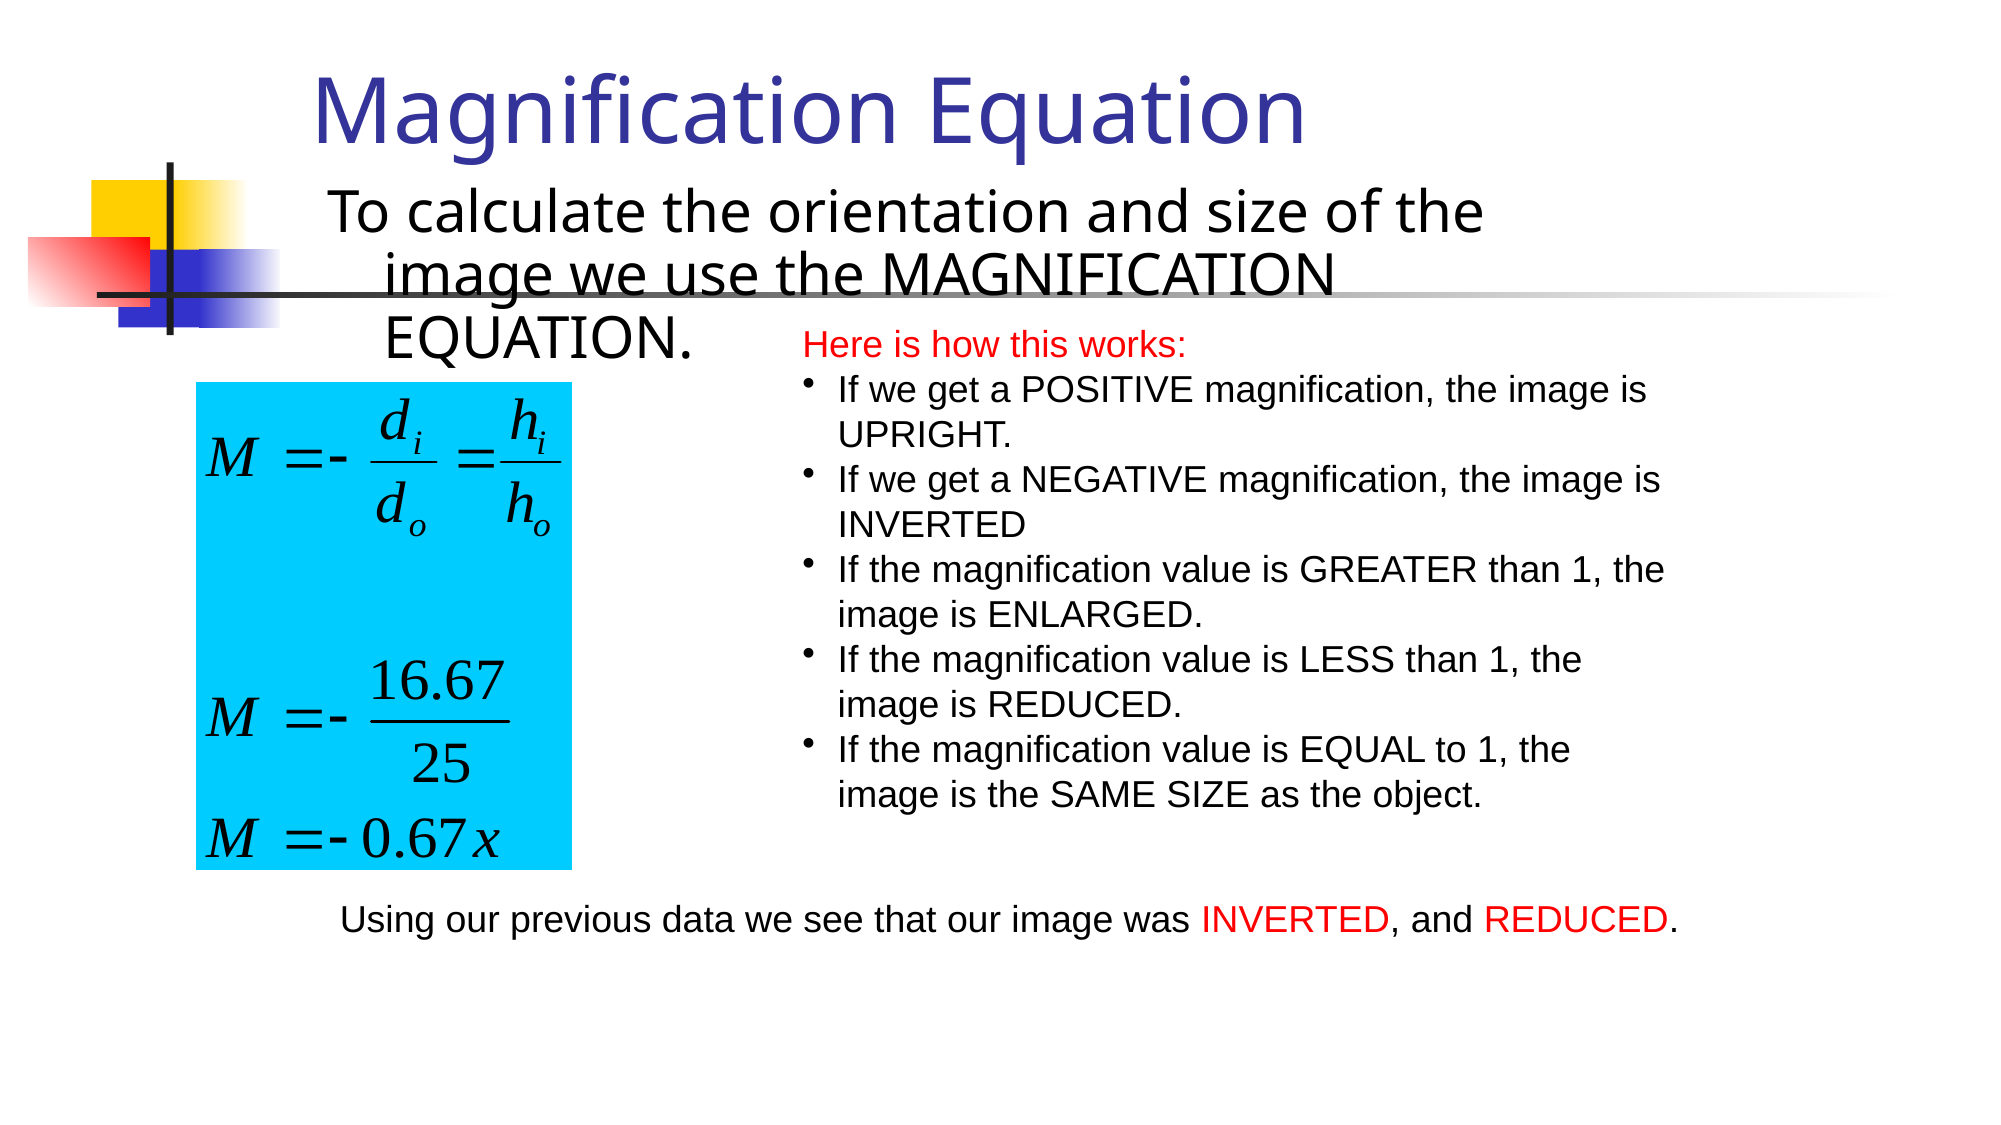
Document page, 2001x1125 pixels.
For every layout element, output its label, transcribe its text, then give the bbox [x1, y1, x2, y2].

list To calculate the orientation and size of the image we use the MAGNIFICATION EQUATION. [312, 174, 1651, 313]
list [196, 382, 573, 871]
text_box Using our previous data we see that our image was INVERTED, and REDUCED. [324, 887, 1700, 948]
text_box Here is how this works: If we get a POSITIVE magnification, the image is UPRIGHT. If we get a NEGATIVE magnification, the image is INVERTED If the magnification value is GREATER than 1, the image is ENLARGED. If the magnification value is LESS than 1, the image is REDUCED. If the magnification value is EQUAL to 1, the image is the SAME SIZE as the object. [787, 312, 1690, 823]
title Magnification Equation [295, 43, 2000, 232]
